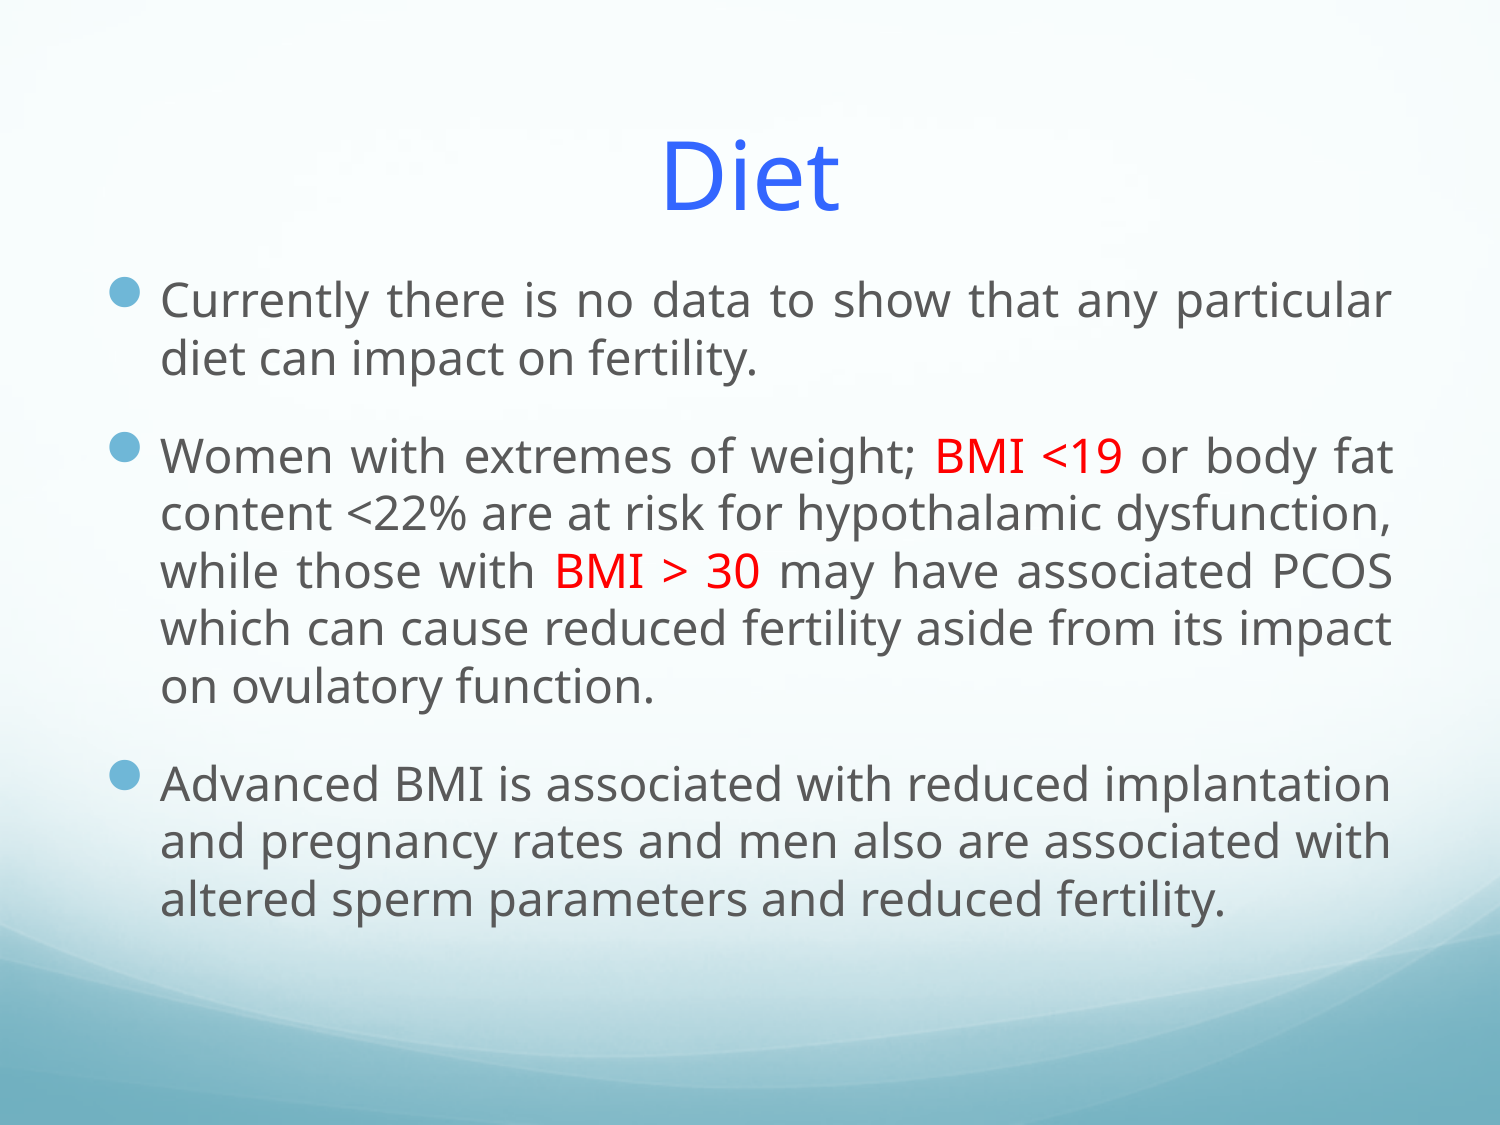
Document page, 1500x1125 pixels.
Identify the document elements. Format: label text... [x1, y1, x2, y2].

list Currently there is no data to show that any particular diet can impact on fertility. Women with extremes of weight; BMI <19 or body fat content <22% are at risk for hypothalamic dysfunction, while those with BMI > 30 may have associated PCOS which can cause reduced fertility aside from its impact on ovulatory function. Advanced BMI is associated with reduced implantation and pregnancy rates and men also are associated with altered sperm parameters and reduced fertility. [90, 262, 1410, 975]
title Diet [90, 17, 1410, 237]
